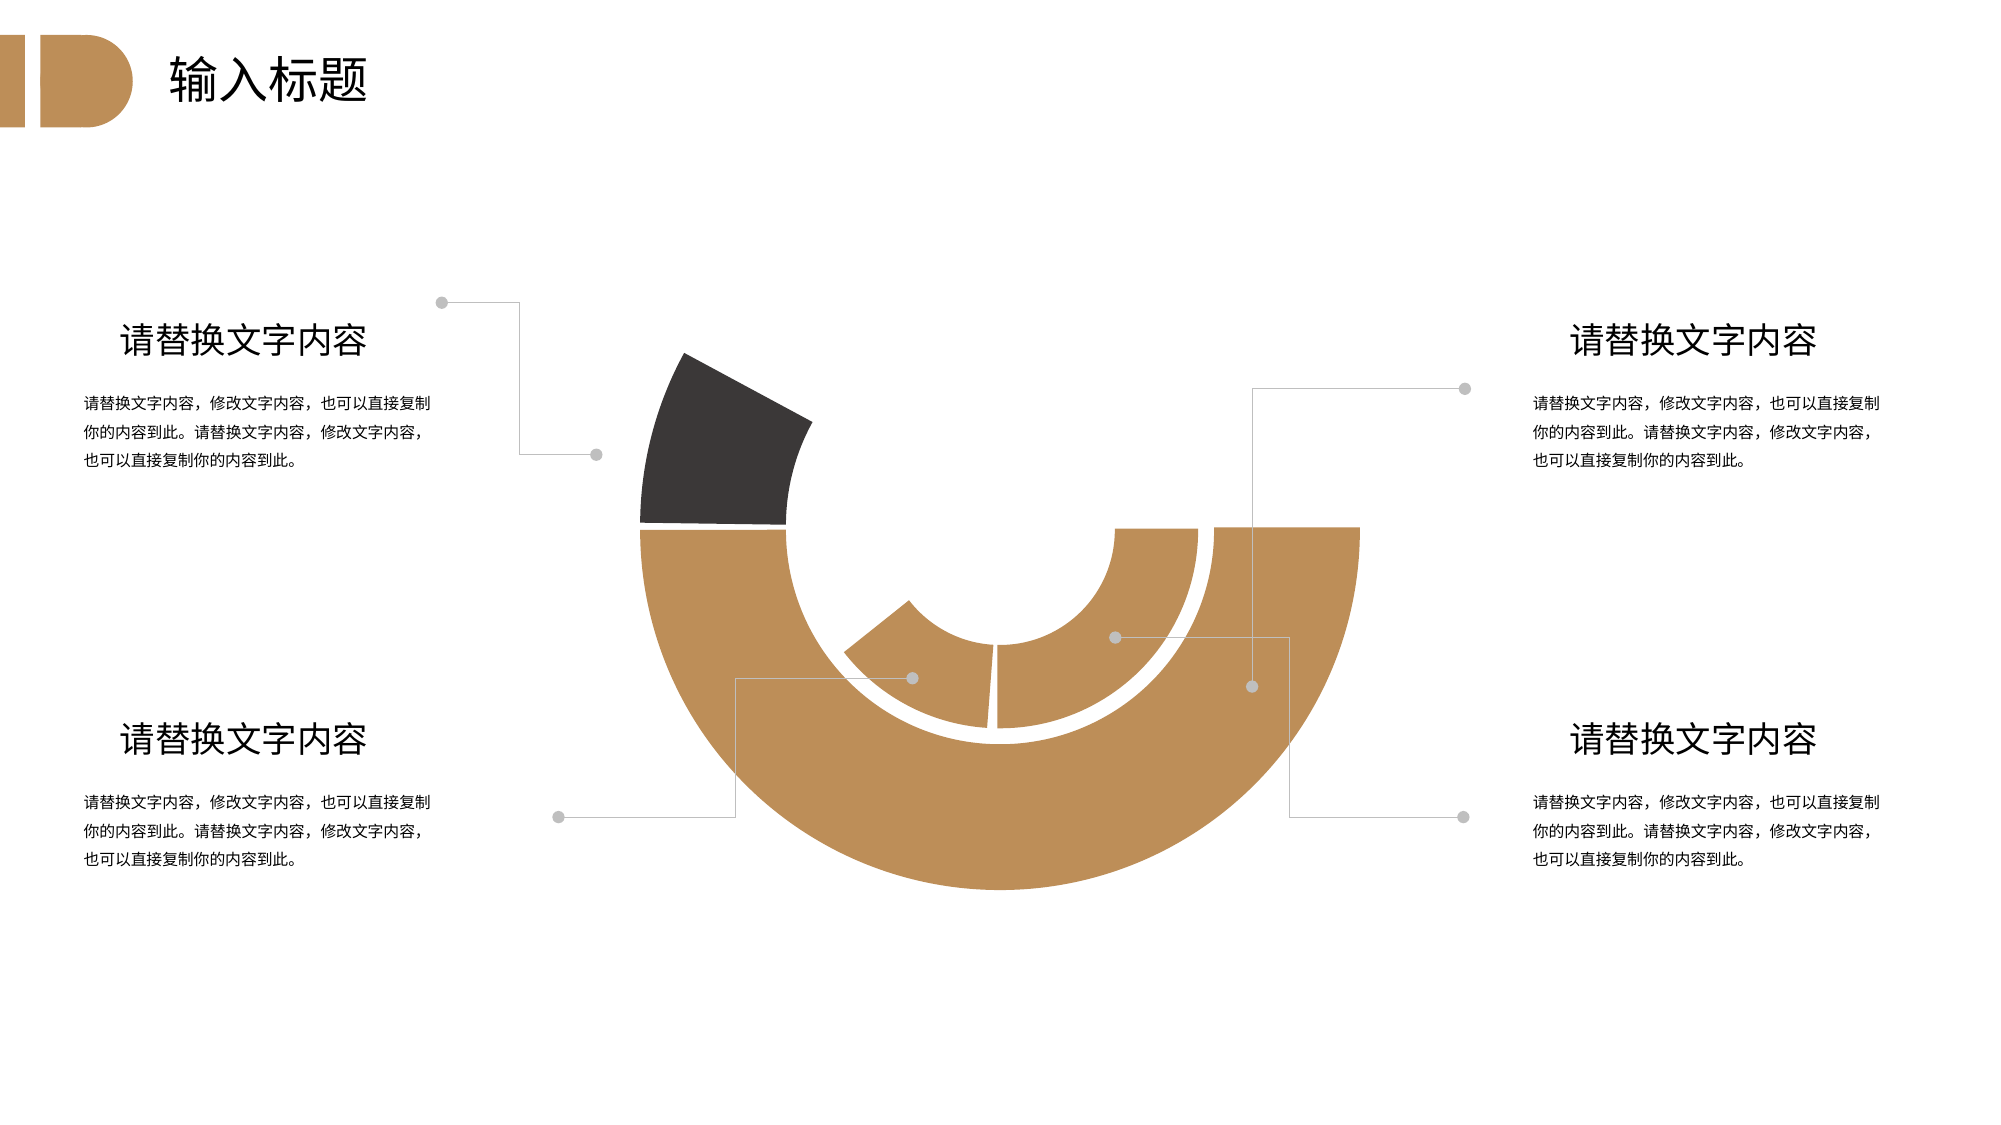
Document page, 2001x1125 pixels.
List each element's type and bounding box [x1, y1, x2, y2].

text_box [83, 717, 431, 870]
text_box [1532, 318, 1881, 471]
text_box [441, 302, 597, 455]
text_box [1209, 431, 1508, 645]
text_box [0, 34, 386, 128]
text_box [558, 678, 913, 818]
text_box [83, 318, 431, 471]
text_box [1115, 637, 1464, 818]
text_box [712, 238, 1287, 818]
text_box [1532, 717, 1881, 870]
